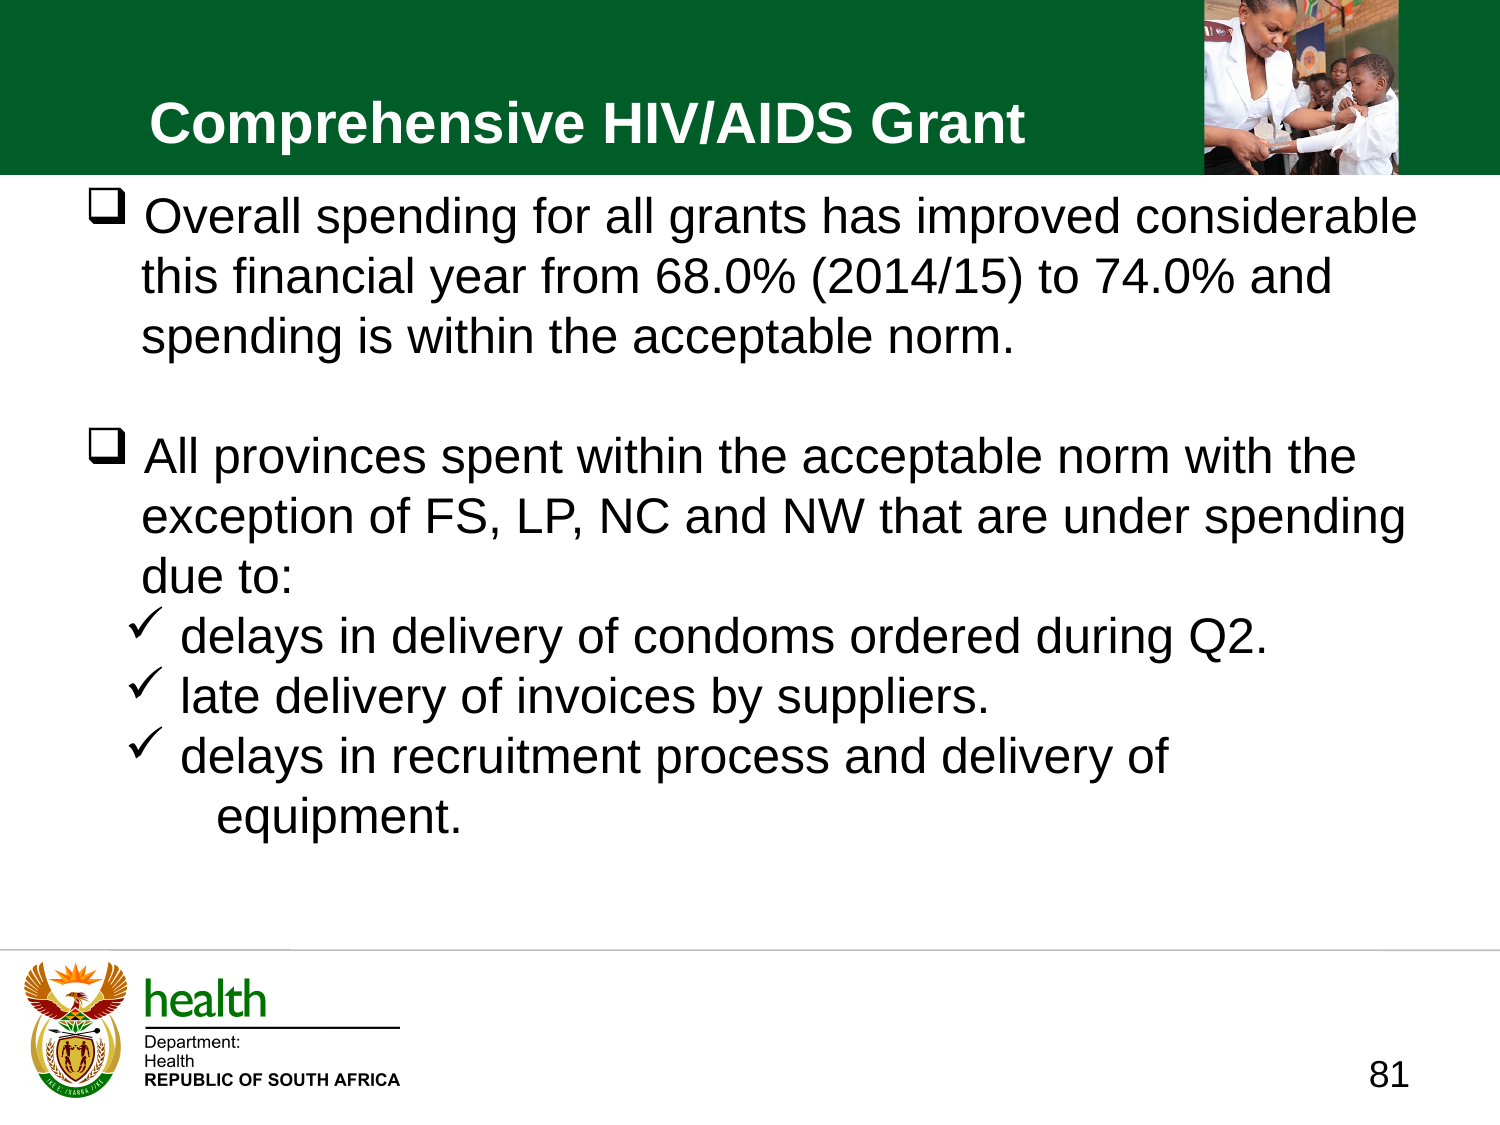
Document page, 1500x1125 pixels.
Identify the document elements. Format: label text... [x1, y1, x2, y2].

picture [24, 962, 70, 1098]
picture [1204, 0, 1399, 175]
text_box Overall spending for all grants has improved considerable this financial year from 68.0% (2014/15) to 74.0% and spending is within the acceptable norm. All provinces spent within the acceptable norm with the exception of FS, LP, NC and NW that are under spending due to: delays in delivery of condoms ordered during Q2. late delivery of invoices by suppliers. delays in recruitment process and delivery of equipment. [70, 175, 1442, 1125]
text_box Comprehensive HIV/AIDS Grant [0, 0, 1161, 163]
